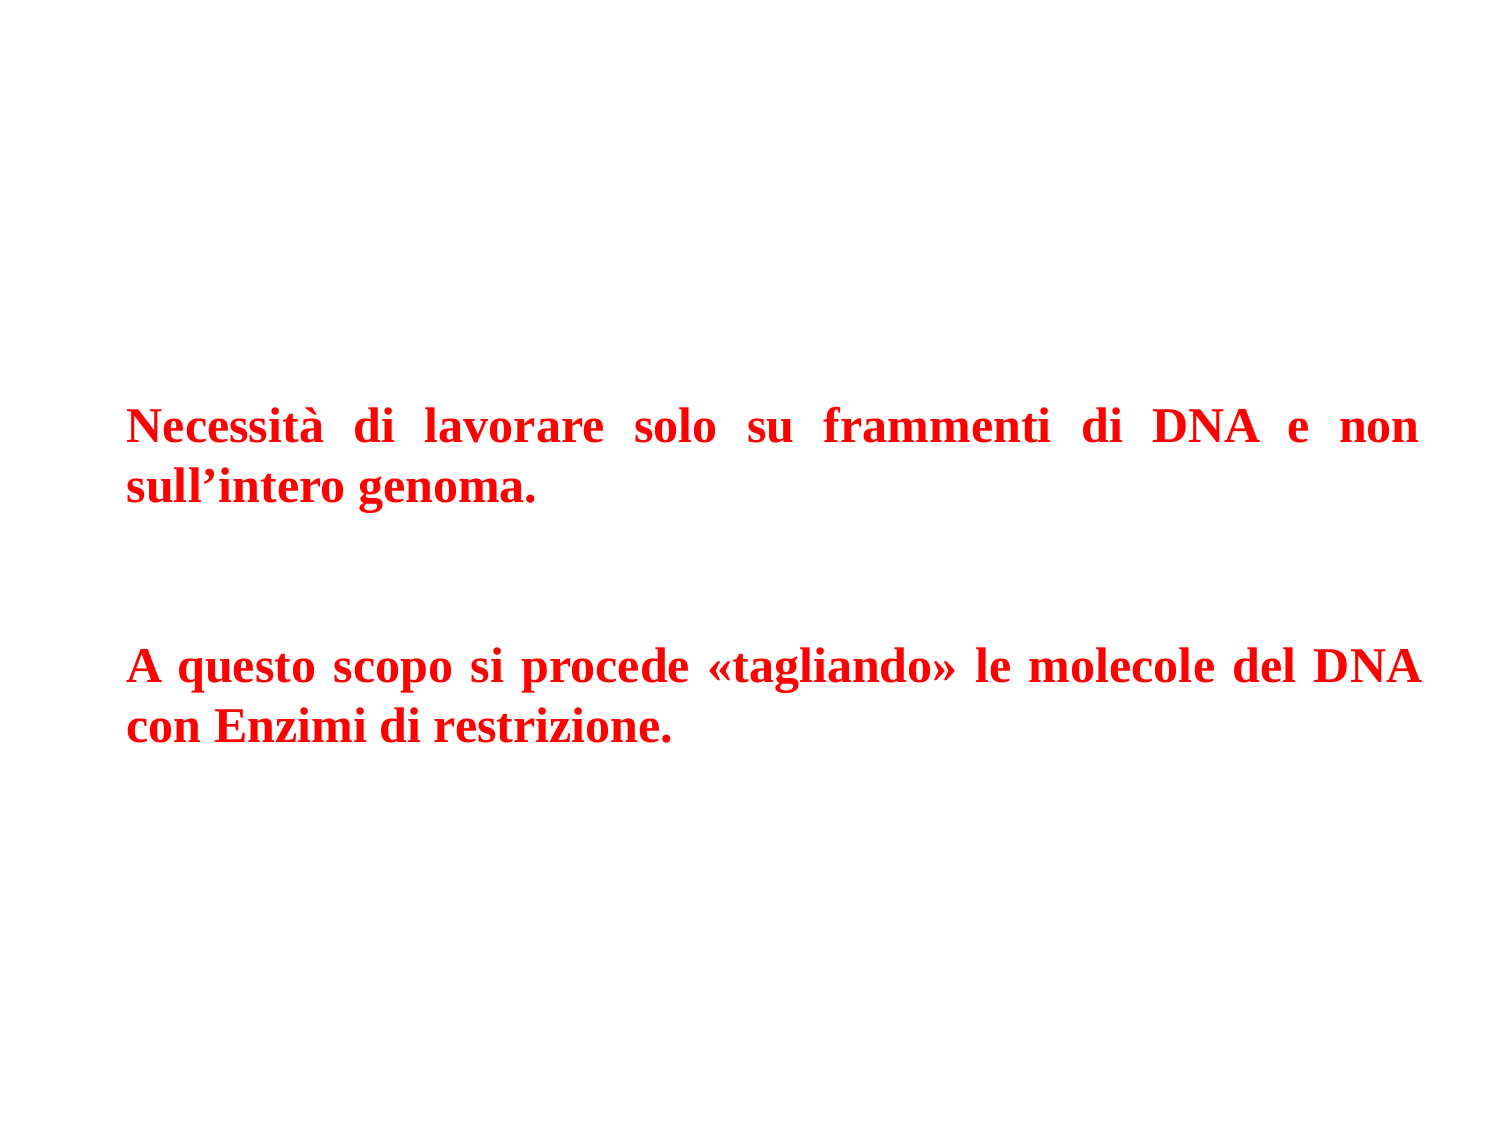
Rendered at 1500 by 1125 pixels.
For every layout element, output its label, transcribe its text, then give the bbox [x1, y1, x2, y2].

text_box Necessità di lavorare solo su frammenti di DNA e non sull’intero genoma. A questo scopo si procede «tagliando» le molecole del DNA con Enzimi di restrizione. [112, 385, 1435, 760]
